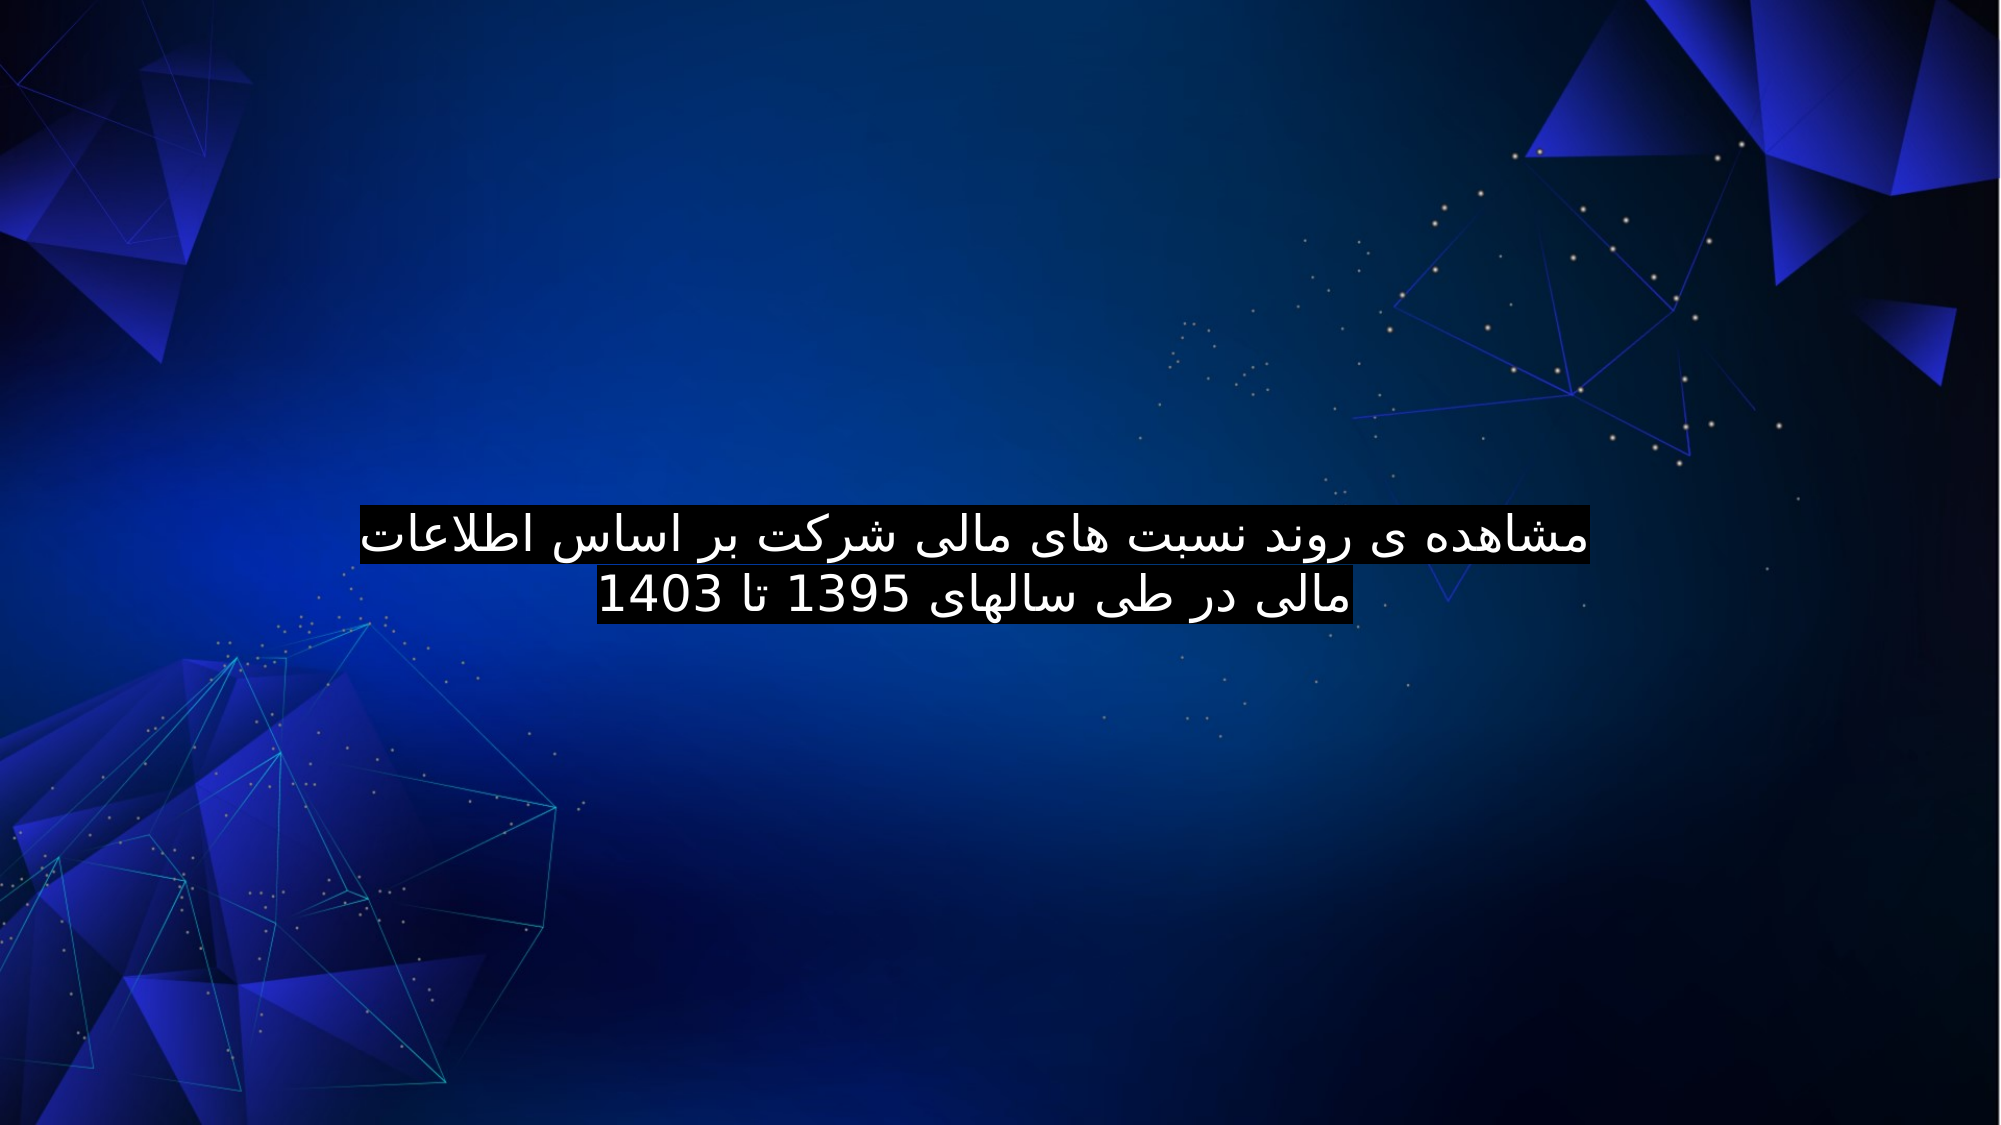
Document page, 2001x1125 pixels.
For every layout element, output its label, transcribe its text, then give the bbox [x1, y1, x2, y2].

picture [0, 0, 2001, 1125]
text_box مشاهده ی روند نسبت های مالی شرکت بر اساس اطلاعات مالی در طی سالهای 1395 تا 1403 [344, 494, 1606, 629]
